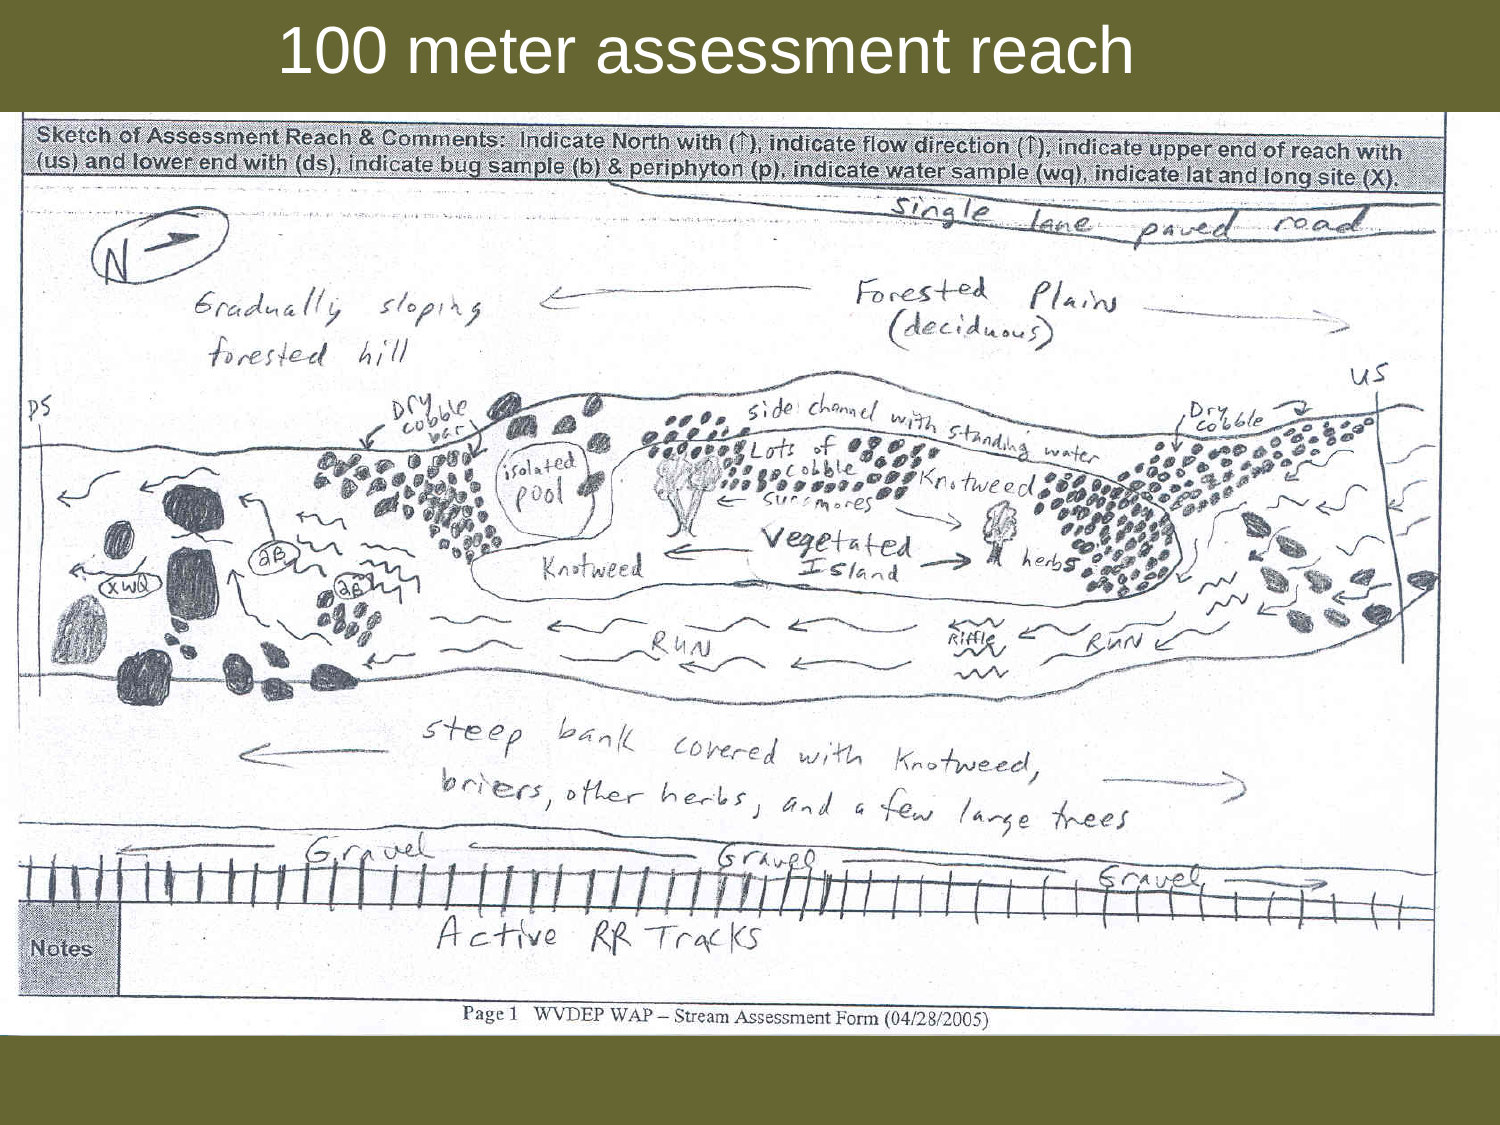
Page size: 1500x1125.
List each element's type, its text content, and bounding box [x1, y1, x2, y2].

text_box 100 meter assessment reach [262, 0, 1225, 95]
picture [0, 112, 1500, 1036]
